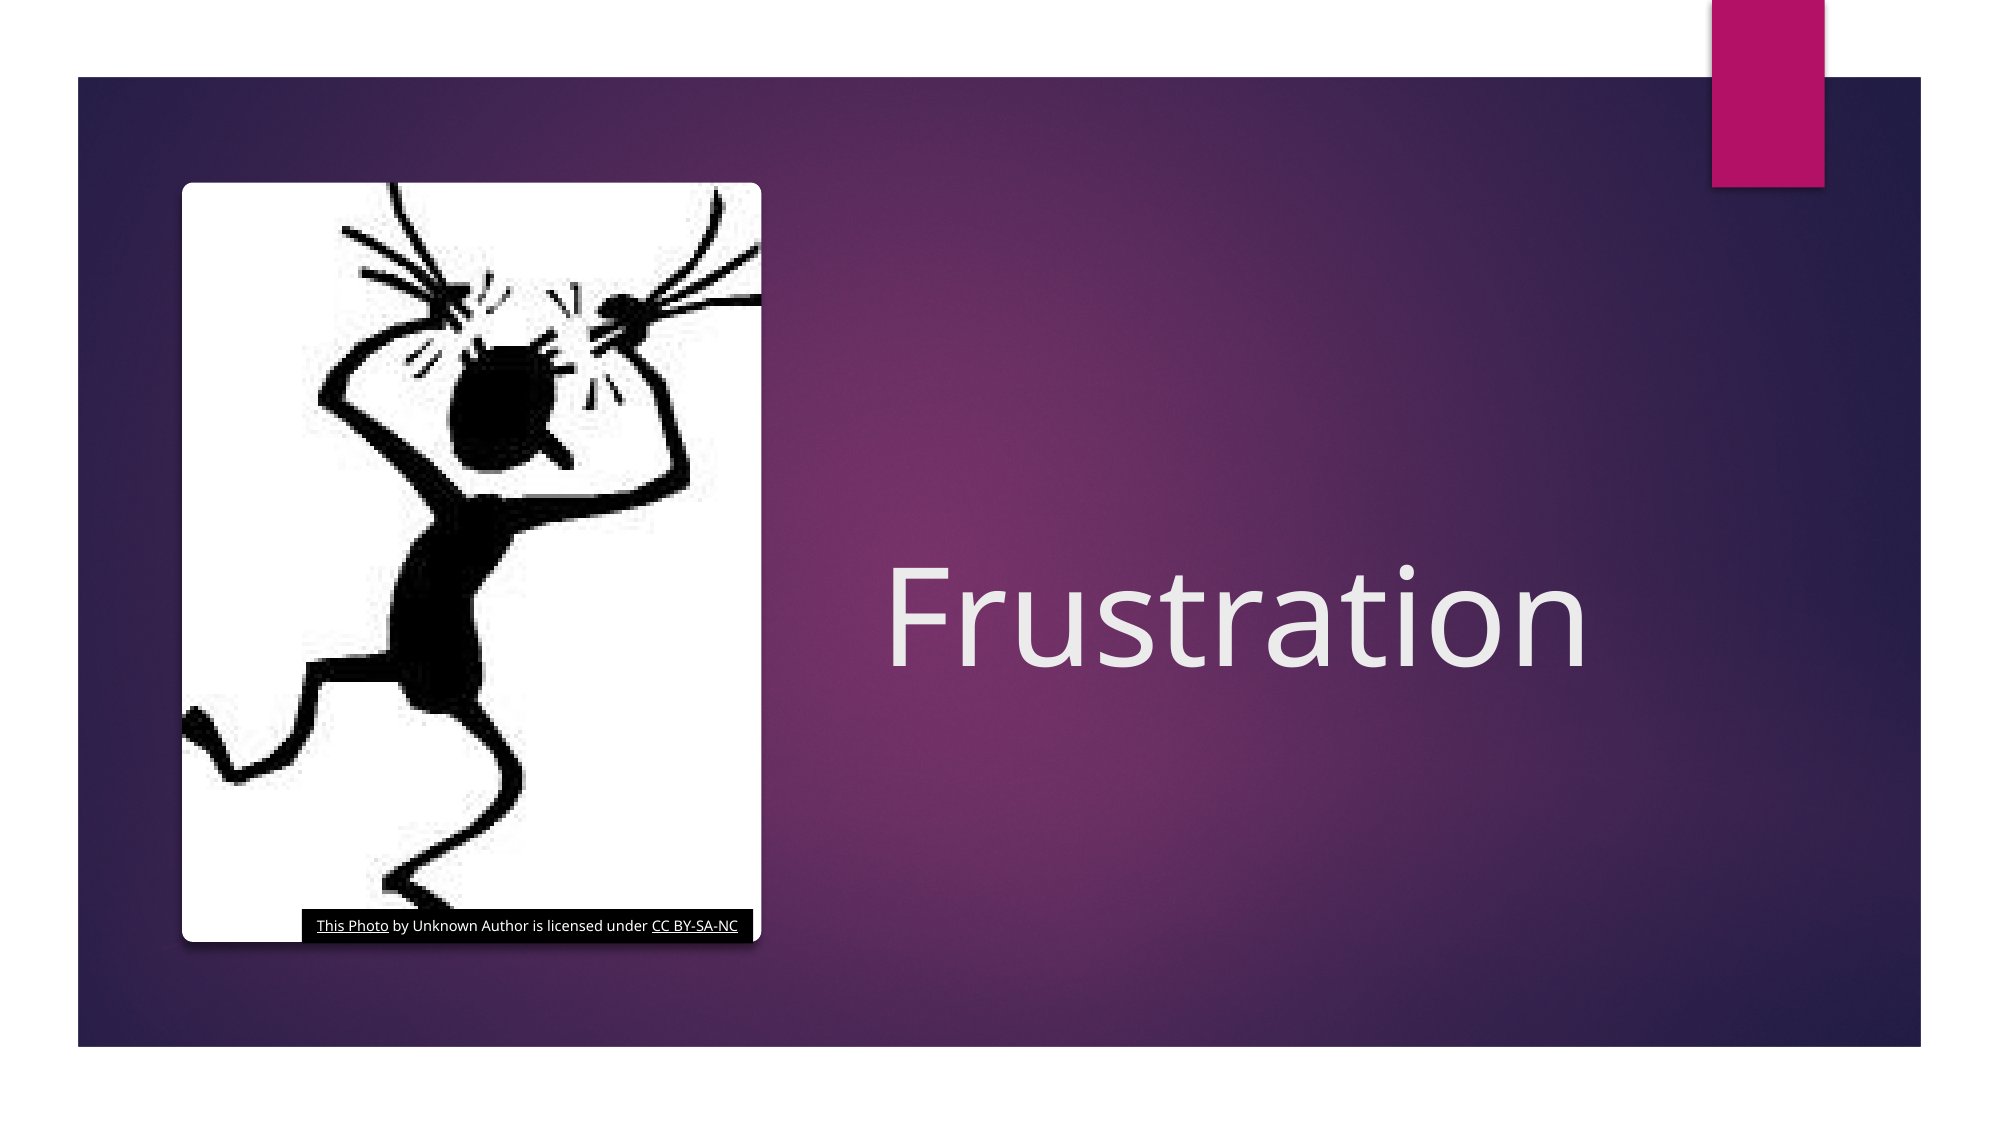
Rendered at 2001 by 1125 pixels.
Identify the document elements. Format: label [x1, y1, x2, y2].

text_box [0, 0, 2000, 1125]
list [181, 182, 762, 943]
